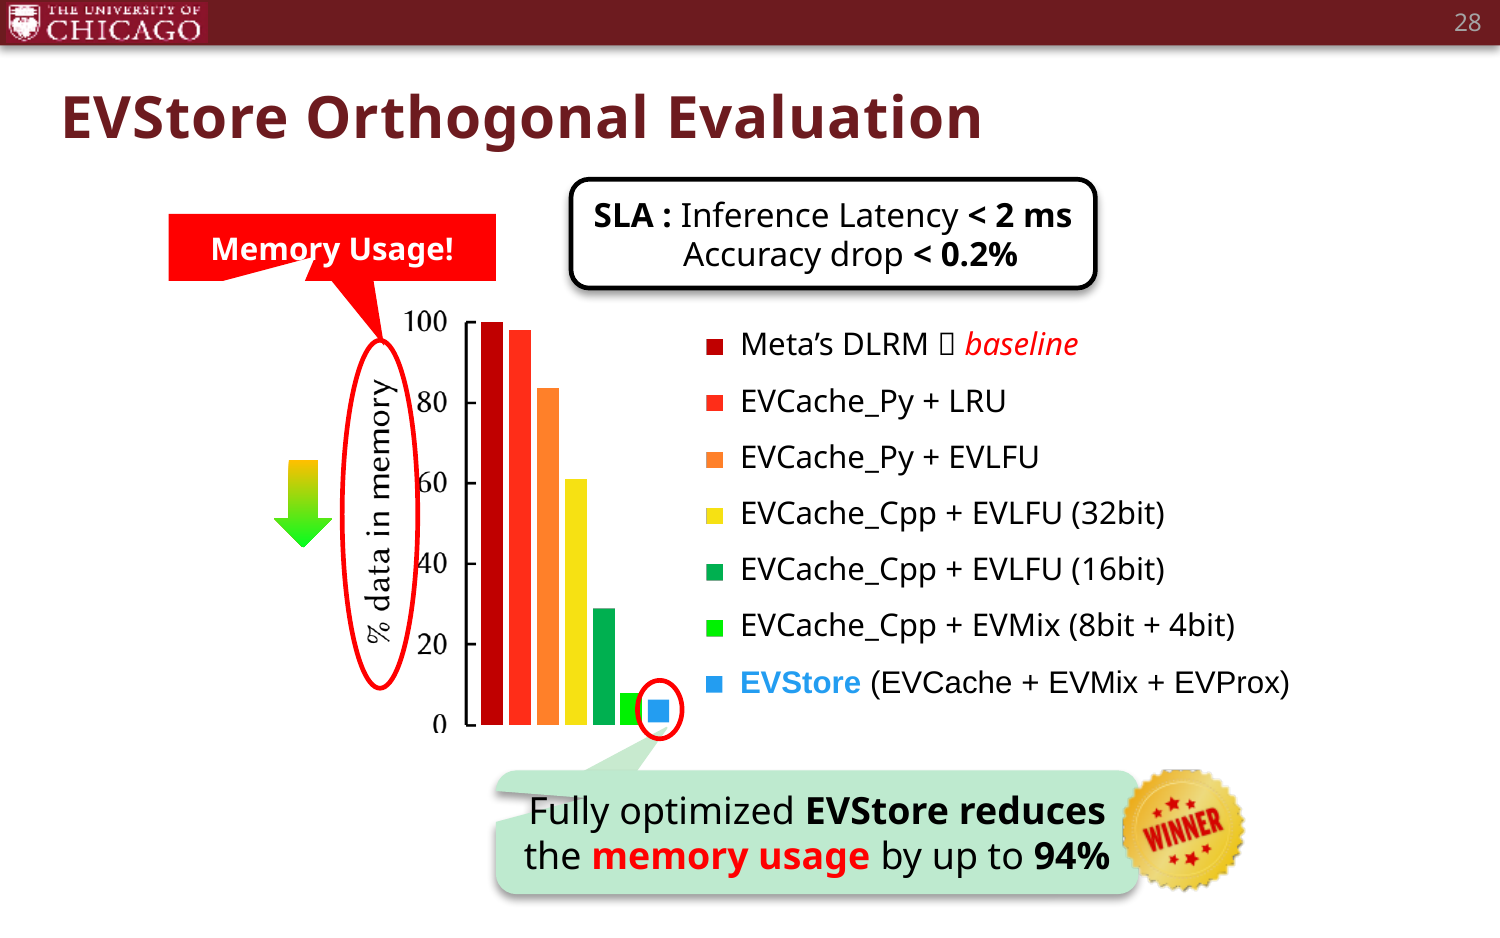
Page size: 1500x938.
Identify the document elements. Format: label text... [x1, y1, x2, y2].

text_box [168, 213, 496, 350]
title EVStore Orthogonal Evaluation [45, 37, 1460, 194]
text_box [344, 310, 670, 734]
slide_number 28 [1365, 0, 1497, 49]
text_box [688, 300, 1338, 735]
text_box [495, 680, 1266, 906]
text_box SLA : Inference Latency < 2 ms Accuracy drop < 0.2% [570, 178, 1097, 289]
picture [6, 2, 208, 43]
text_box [274, 340, 419, 689]
